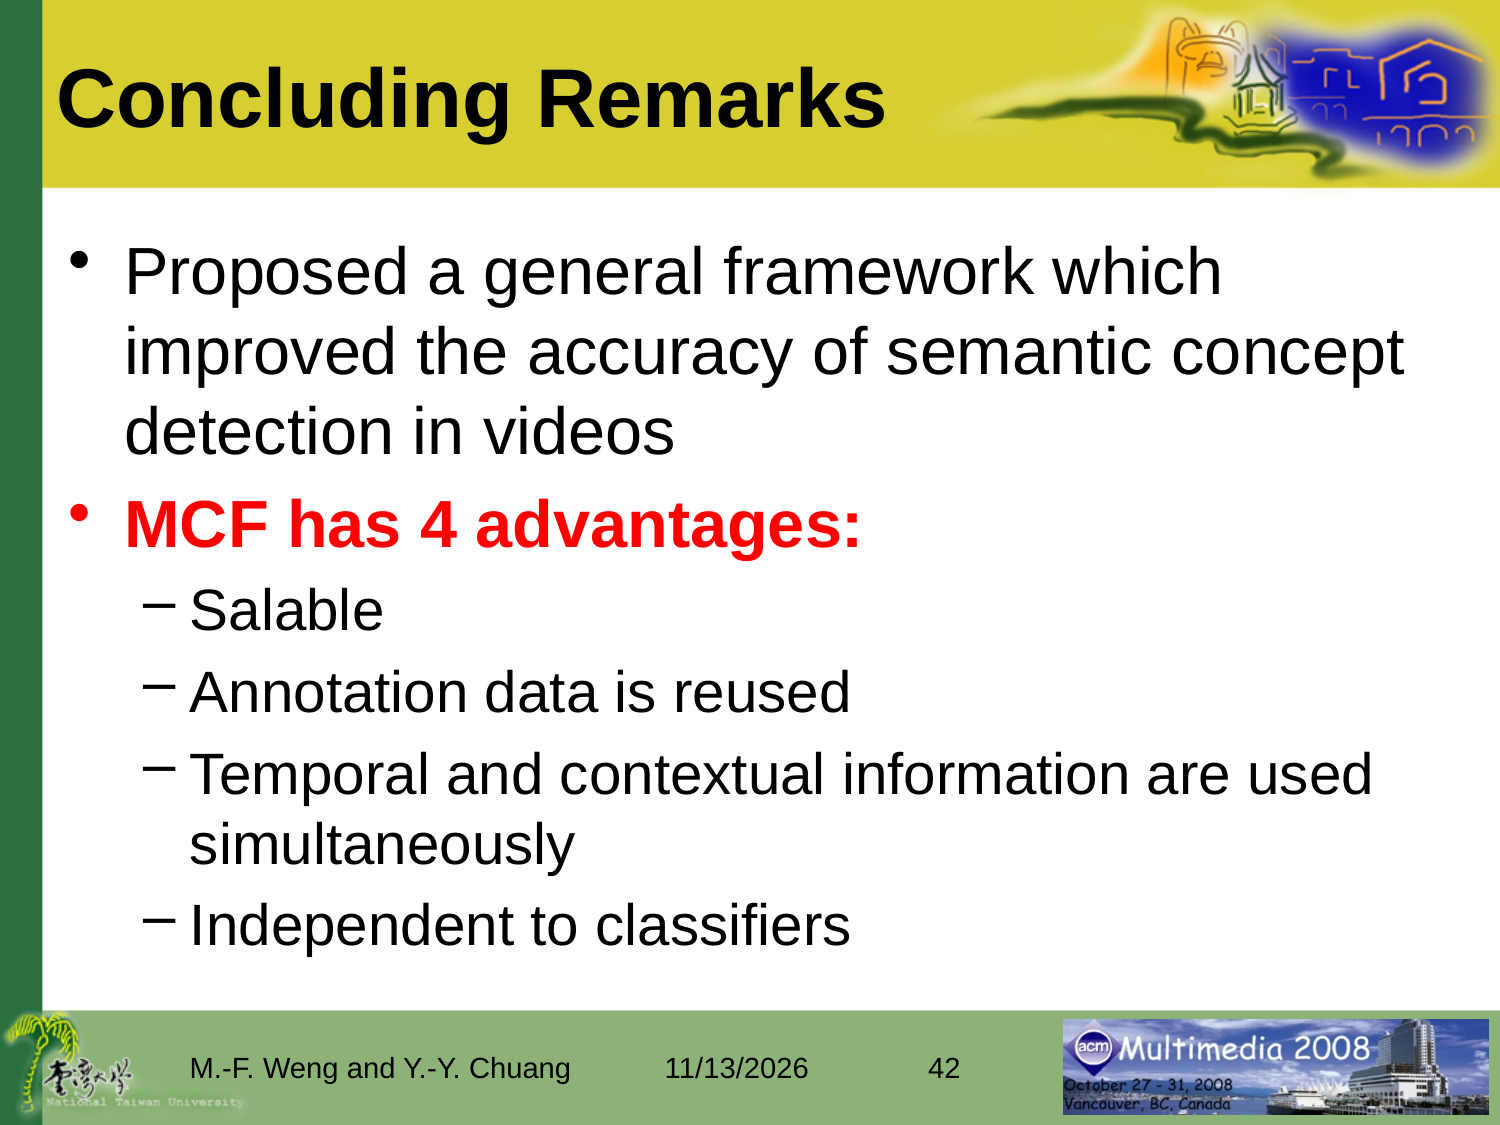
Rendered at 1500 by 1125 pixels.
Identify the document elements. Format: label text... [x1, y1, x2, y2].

list Proposed a general framework which improved the accuracy of semantic concept detection in videos MCF has 4 advantages: Salable Annotation data is reused Temporal and contextual information are used simultaneously Independent to classifiers [52, 219, 1471, 1006]
title Concluding Remarks [40, 0, 1259, 188]
picture [0, 0, 1500, 1125]
slide_number 42 [855, 1031, 1034, 1103]
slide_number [648, 1031, 826, 1103]
footer M.-F. Weng and Y.-Y. Chuang [142, 1031, 619, 1103]
